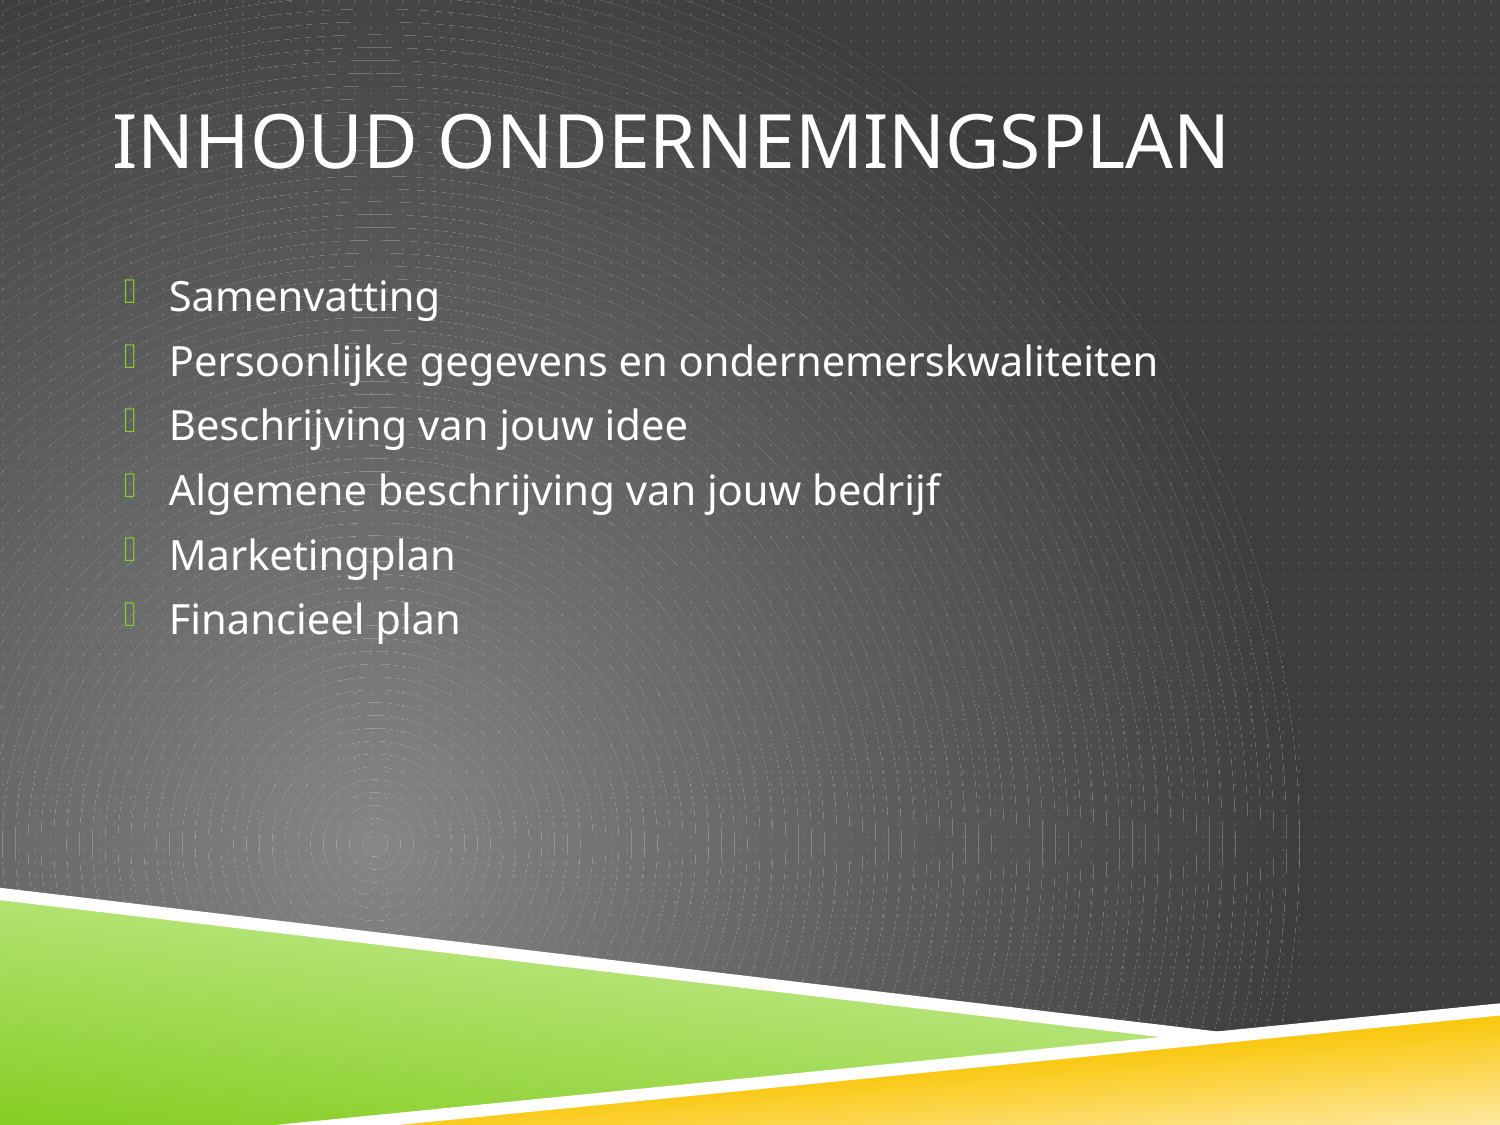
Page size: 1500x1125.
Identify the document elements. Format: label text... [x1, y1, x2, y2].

list Samenvatting Persoonlijke gegevens en ondernemerskwaliteiten Beschrijving van jouw idee Algemene beschrijving van jouw bedrijf Marketingplan Financieel plan [112, 262, 1388, 875]
title Inhoud ondernemingsplan [112, 45, 1388, 233]
